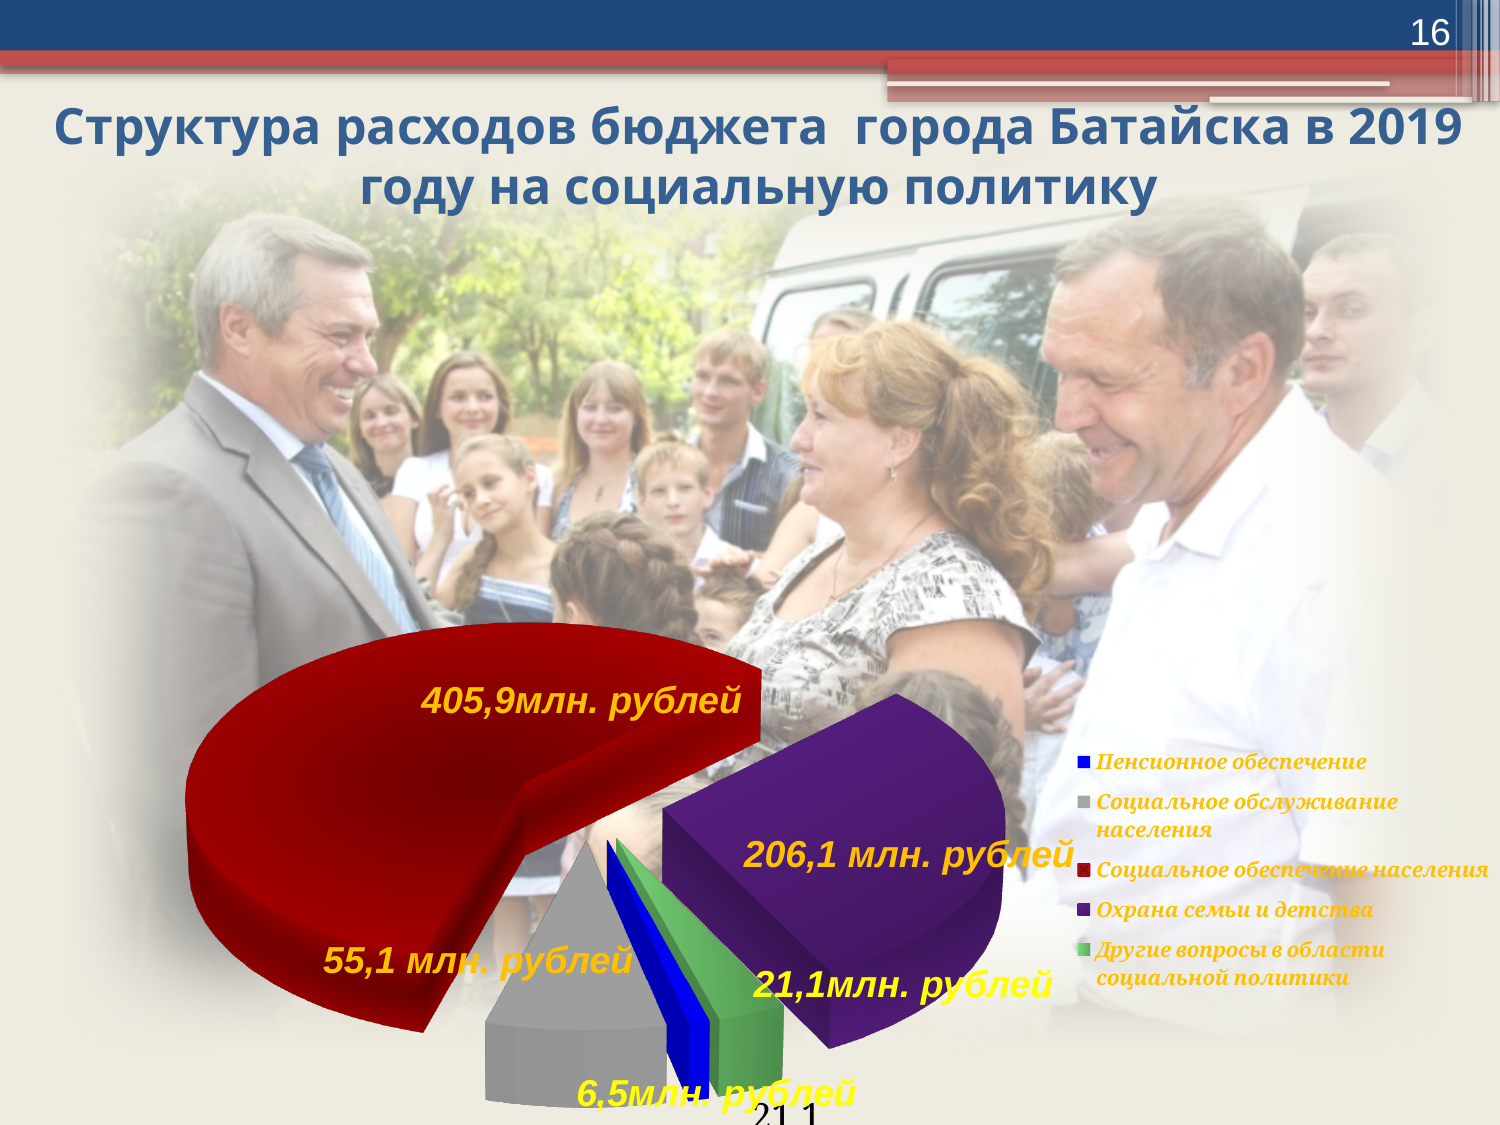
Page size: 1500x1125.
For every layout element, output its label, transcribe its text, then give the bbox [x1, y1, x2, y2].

slide_number 16 [1340, 0, 1466, 61]
picture [52, 136, 1459, 585]
chart [0, 585, 1500, 1125]
